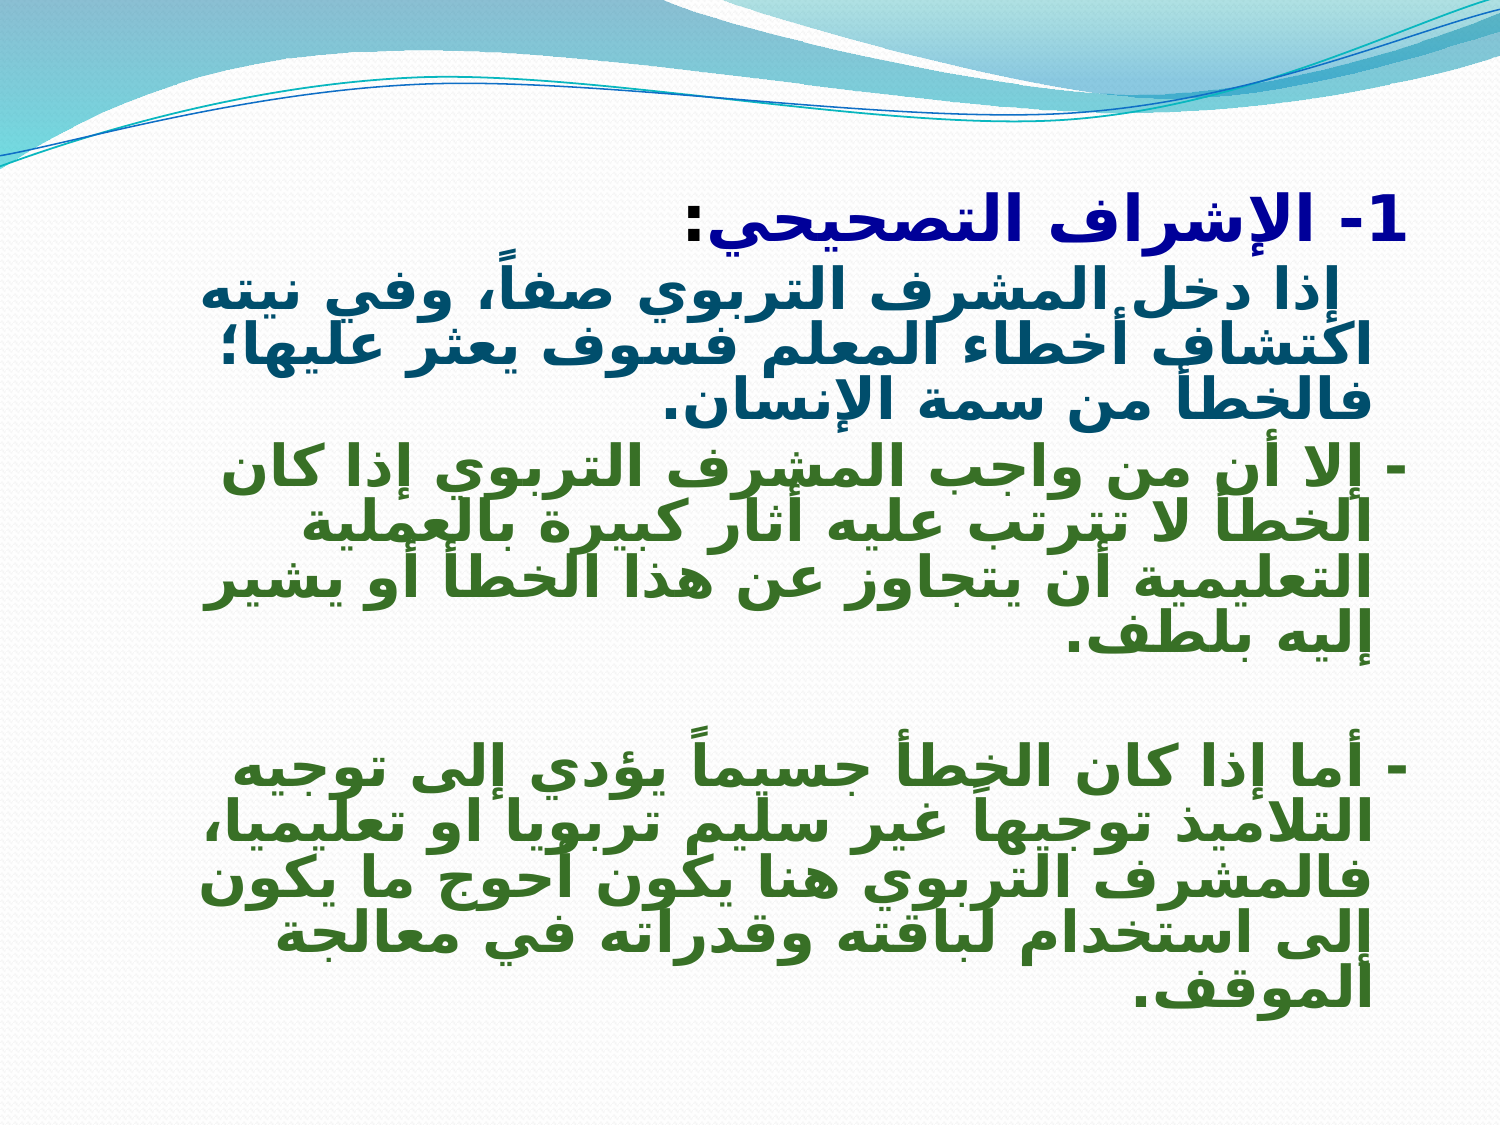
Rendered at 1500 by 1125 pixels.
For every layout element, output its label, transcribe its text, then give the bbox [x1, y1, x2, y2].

list 1- الإشراف التصحيحي: إذا دخل المشرف التربوي صفاً، وفي نيته اكتشاف أخطاء المعلم فسوف يعثر عليها؛ فالخطأ من سمة الإنسان. - إلا أن من واجب المشرف التربوي إذا كان الخطأ لا تترتب عليه أثار كبيرة بالعملية التعليمية أن يتجاوز عن هذا الخطأ أو يشير إليه بلطف. - أما إذا كان الخطأ جسيماً يؤدي إلى توجيه التلاميذ توجيهاً غير سليم تربويا او تعليميا، فالمشرف التربوي هنا يكون أحوج ما يكون إلى استخدام لباقته وقدراته في معالجة الموقف. [75, 184, 1425, 1038]
